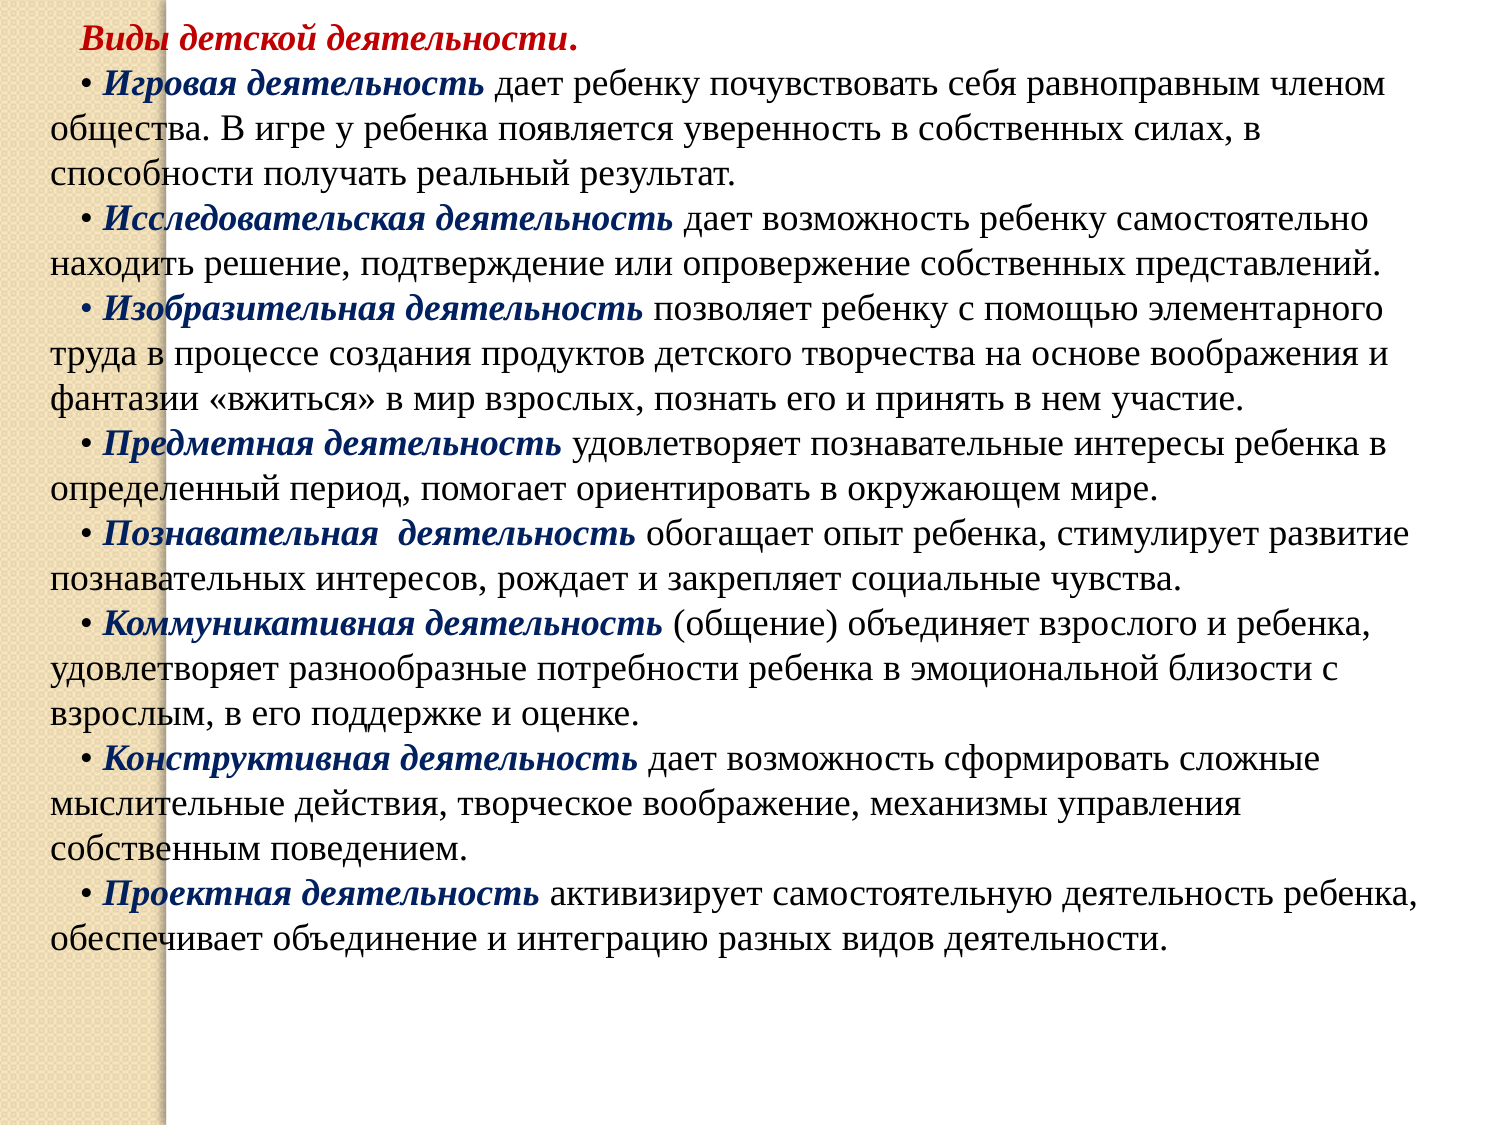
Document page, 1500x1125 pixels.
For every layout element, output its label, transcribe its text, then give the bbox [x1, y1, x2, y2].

text_box Виды детской деятельности. • Игровая деятельность дает ребенку почувствовать себя равноправным членом общества. В игре у ребенка появляется уверенность в собственных силах, в способности получать реальный результат. • Исследовательская деятельность дает возможность ребенку самостоятельно находить решение, подтверждение или опровержение собственных представлений. • Изобразительная деятельность позволяет ребенку с помощью элементарного труда в процессе создания продуктов детского творчества на основе воображения и фантазии «вжиться» в мир взрослых, познать его и принять в нем участие. • Предметная деятельность удовлетворяет познавательные интересы ребенка в определенный период, помогает ориентировать в окружающем мире. • Познавательная деятельность обогащает опыт ребенка, стимулирует развитие познавательных интересов, рождает и закрепляет социальные чувства. • Коммуникативная деятельность (общение) объединяет взрослого и ребенка, удовлетворяет разнообразные потребности ребенка в эмоциональной близости с взрослым, в его поддержке и оценке. • Конструктивная деятельность дает возможность сформировать сложные мыслительные действия, творческое воображение, механизмы управления собственным поведением. • Проектная деятельность активизирует самостоятельную деятельность ребенка, обеспечивает объединение и интеграцию разных видов деятельности. [35, 5, 1477, 1010]
